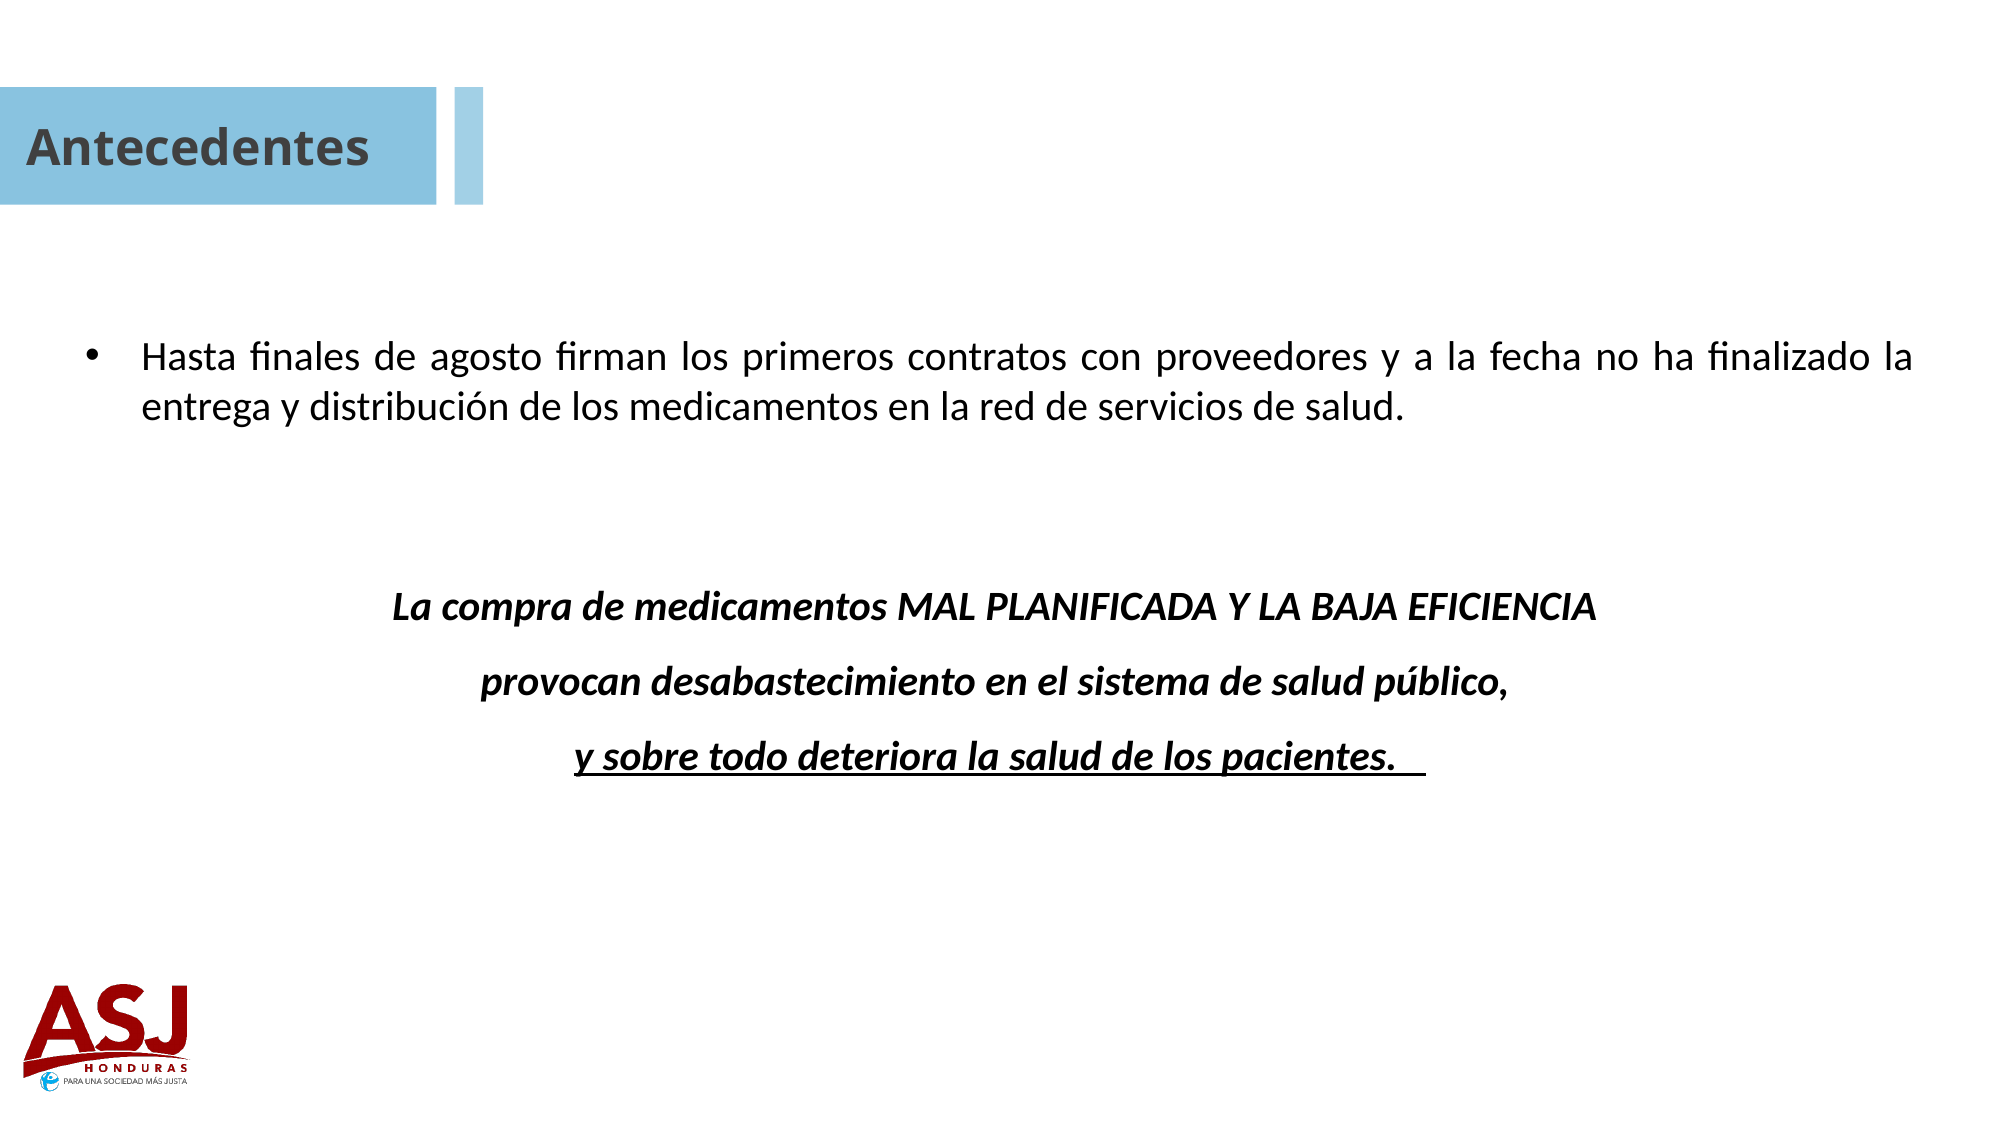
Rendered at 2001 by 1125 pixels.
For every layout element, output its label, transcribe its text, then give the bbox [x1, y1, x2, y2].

text_box [454, 86, 484, 206]
picture [15, 975, 201, 1098]
text_box Antecedentes [0, 107, 412, 183]
text_box Hasta finales de agosto firman los primeros contratos con proveedores y a la fecha no ha finalizado la entrega y distribución de los medicamentos en la red de servicios de salud. La compra de medicamentos MAL PLANIFICADA Y LA BAJA EFICIENCIA provocan desabastecimiento en el sistema de salud público, y sobre todo deteriora la salud de los pacientes. [70, 321, 1930, 787]
text_box [0, 86, 437, 206]
